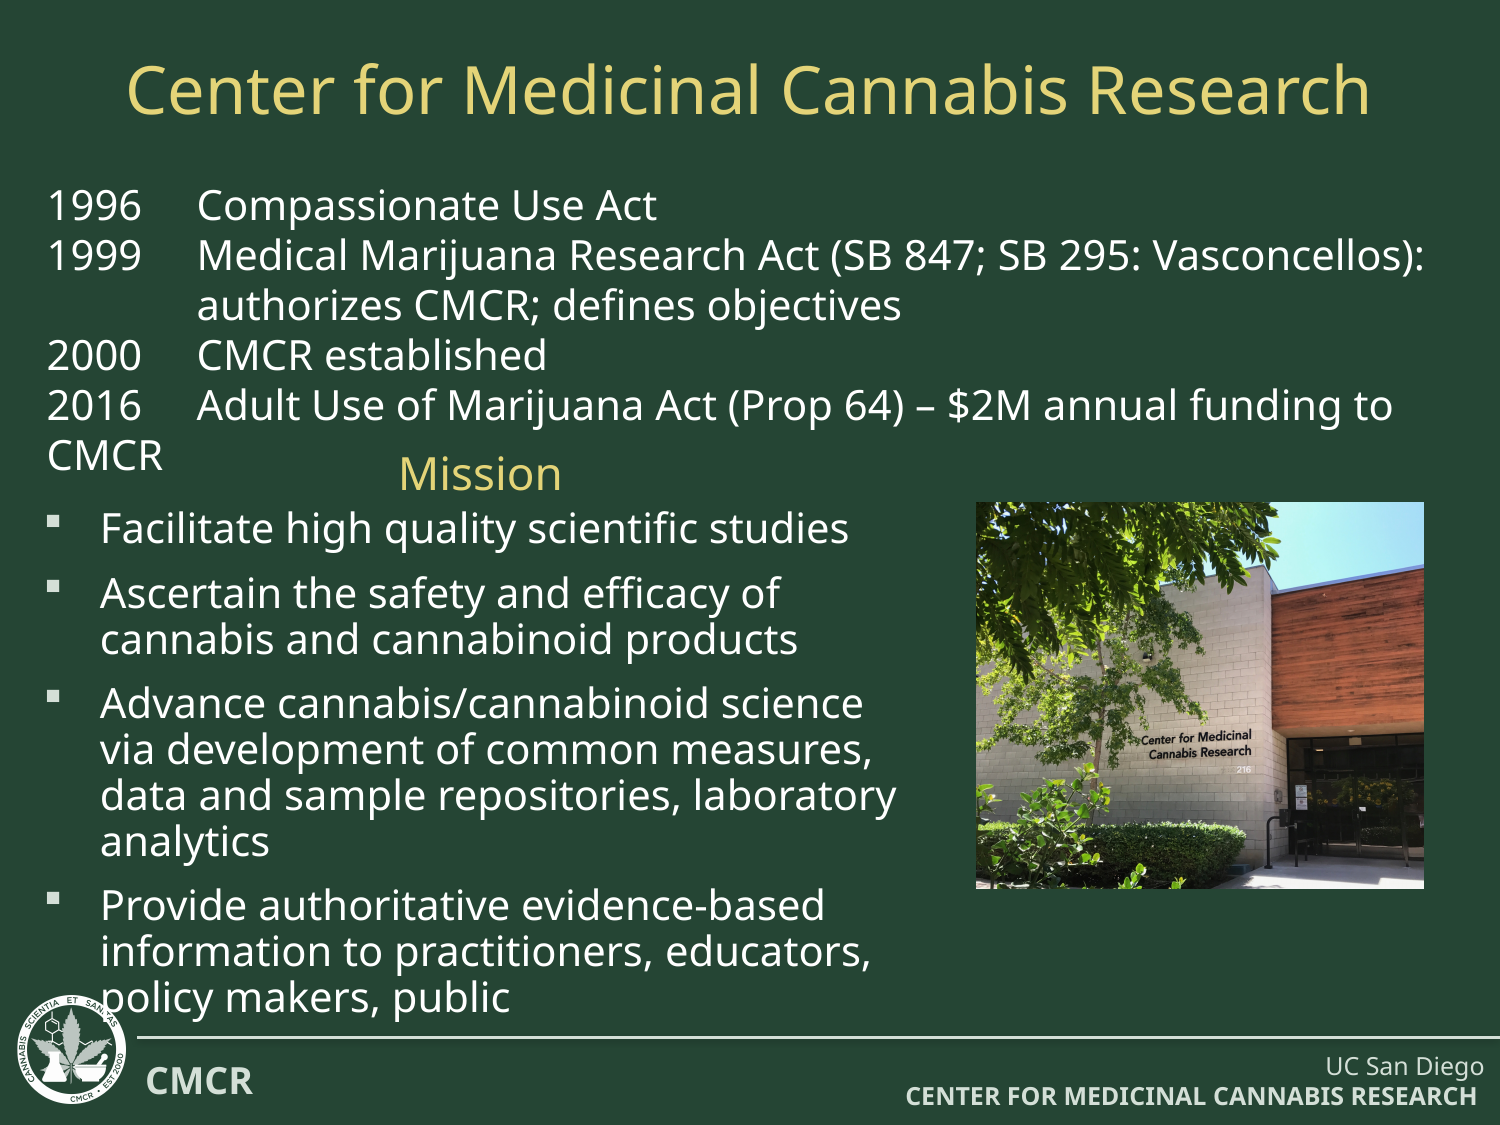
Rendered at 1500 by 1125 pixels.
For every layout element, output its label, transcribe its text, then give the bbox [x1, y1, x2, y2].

picture [976, 502, 1424, 890]
text_box Mission Facilitate high quality scientific studies Ascertain the safety and efficacy of cannabis and cannabinoid products Advance cannabis/cannabinoid science via development of common measures, data and sample repositories, laboratory analytics Provide authoritative evidence-based information to practitioners, educators, policy makers, public [28, 437, 933, 1046]
picture [17, 995, 126, 1104]
title Center for Medicinal Cannabis Research [75, 0, 1425, 171]
list 1996 Compassionate Use Act 1999 Medical Marijuana Research Act (SB 847; SB 295: Vasconcellos): authorizes CMCR; defines objectives 2000 CMCR established 2016 Adult Use of Marijuana Act (Prop 64) – $2M annual funding to CMCR [31, 171, 1469, 871]
